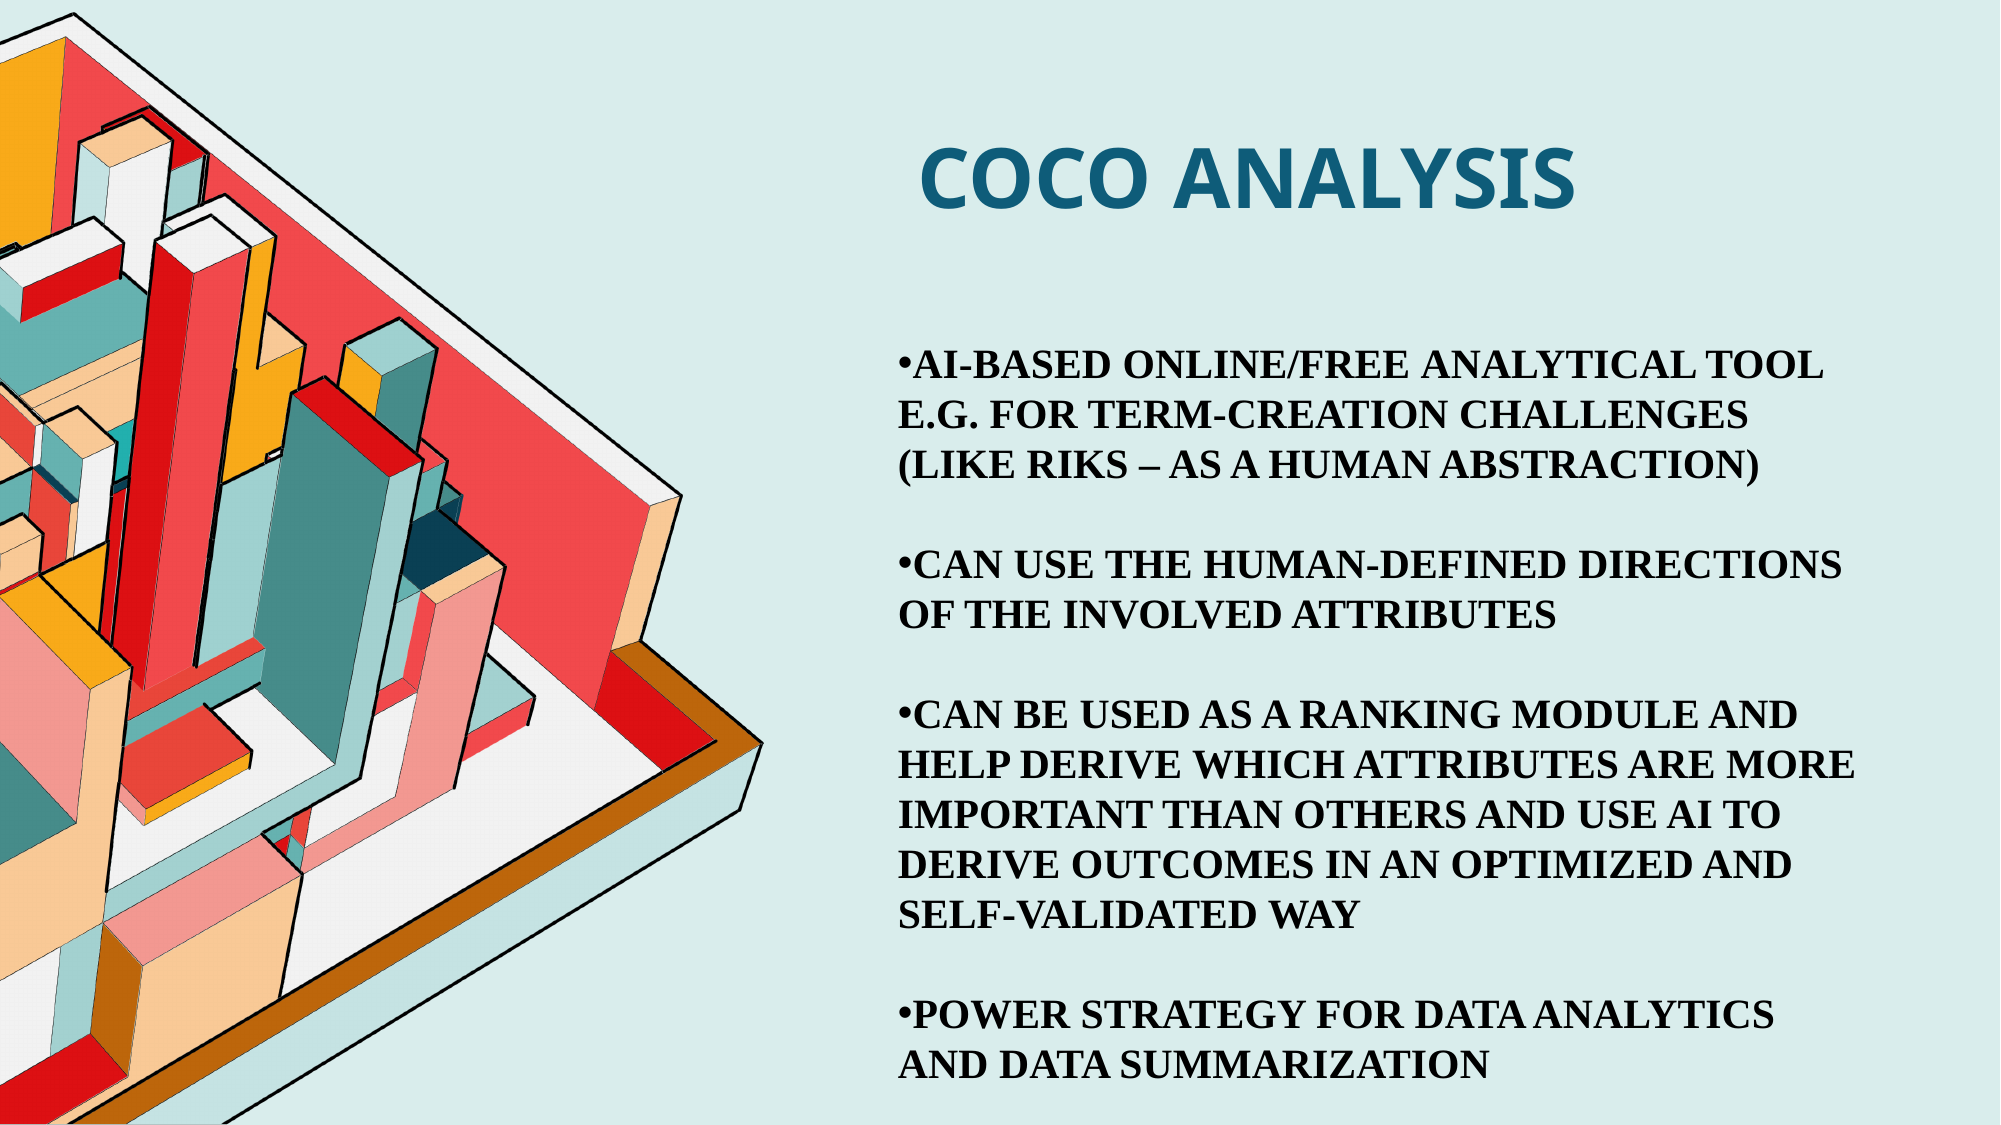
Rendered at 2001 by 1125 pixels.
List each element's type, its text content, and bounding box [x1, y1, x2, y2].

picture [0, 0, 765, 1125]
title COCO ANALYSIS [902, 57, 1873, 235]
text_box AI-BASED ONLINE/FREE ANALYTICAL TOOL E.G. FOR TERM-CREATION CHALLENGES (LIKE RIKS – AS A HUMAN ABSTRACTION) CAN USE THE HUMAN-DEFINED DIRECTIONS OF THE INVOLVED ATTRIBUTES CAN BE USED AS A RANKING MODULE AND HELP DERIVE WHICH ATTRIBUTES ARE MORE IMPORTANT THAN OTHERS AND USE AI TO DERIVE OUTCOMES IN AN OPTIMIZED AND SELF-VALIDATED WAY POWER STRATEGY FOR DATA ANALYTICS AND DATA SUMMARIZATION [882, 329, 1888, 1125]
